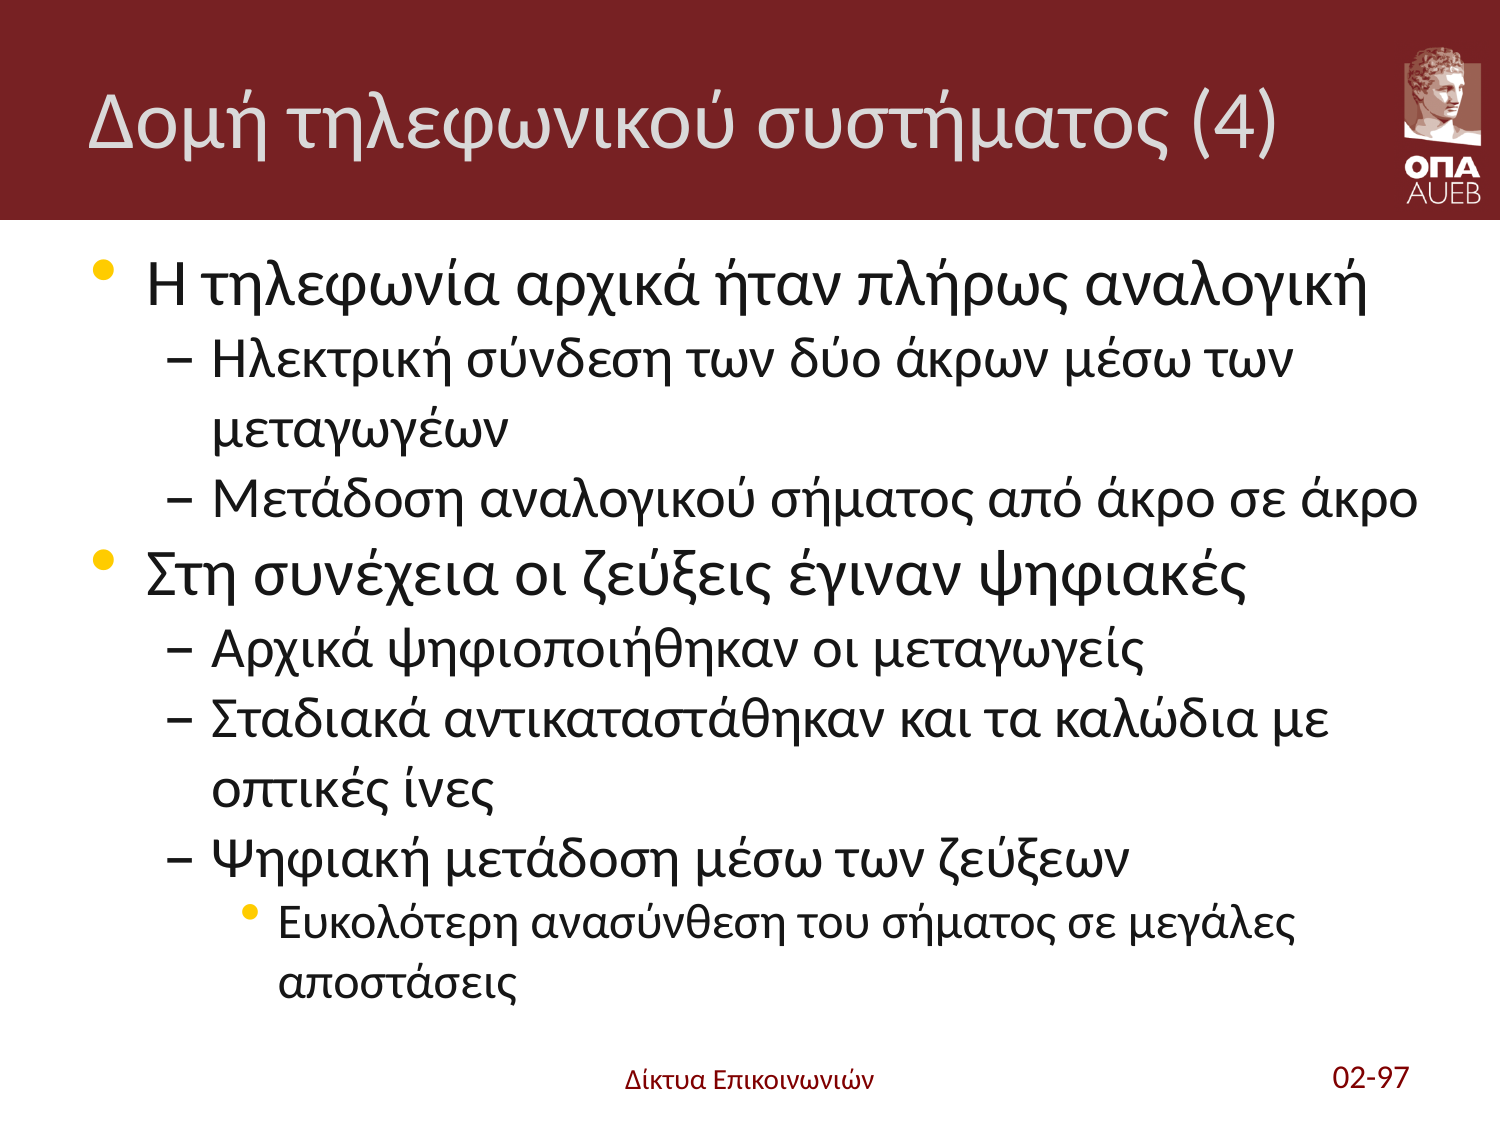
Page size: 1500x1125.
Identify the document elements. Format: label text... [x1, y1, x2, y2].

picture [1394, 40, 1489, 212]
footer Δίκτυα Επικοινωνιών [512, 1024, 988, 1103]
slide_number 02-97 [1074, 1024, 1425, 1103]
title Δομή τηλεφωνικού συστήματος (4) [73, 23, 1376, 209]
list Η τηλεφωνία αρχικά ήταν πλήρως αναλογική Ηλεκτρική σύνδεση των δύο άκρων μέσω των μεταγωγέων Μετάδοση αναλογικού σήματος από άκρο σε άκρο Στη συνέχεια οι ζεύξεις έγιναν ψηφιακές Αρχικά ψηφιοποιήθηκαν οι μεταγωγείς Σταδιακά αντικαταστάθηκαν και τα καλώδια με οπτικές ίνες Ψηφιακή μετάδοση μέσω των ζεύξεων Ευκολότερη ανασύνθεση του σήματος σε μεγάλες αποστάσεις [75, 231, 1447, 1012]
